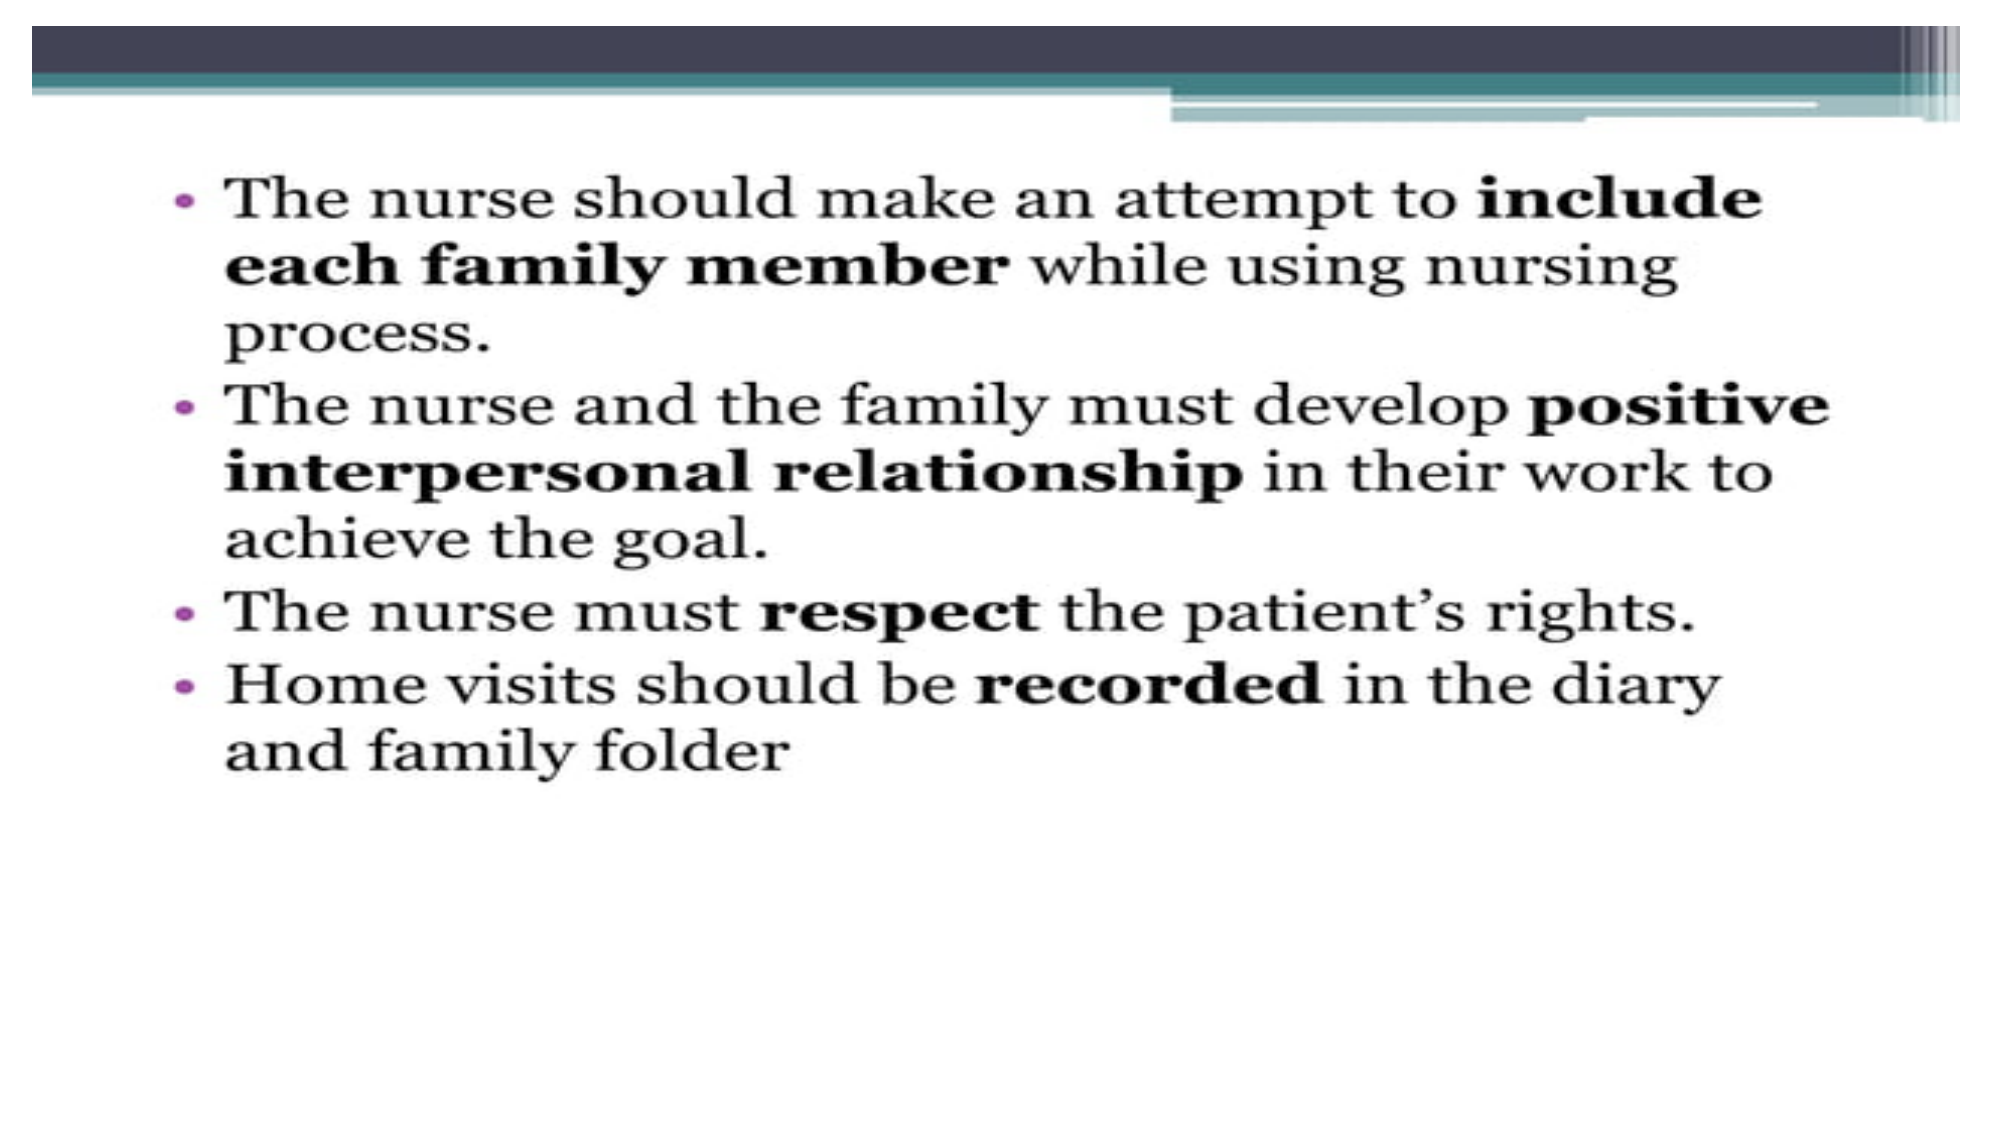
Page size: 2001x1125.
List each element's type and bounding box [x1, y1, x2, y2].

list [31, 25, 1960, 1100]
